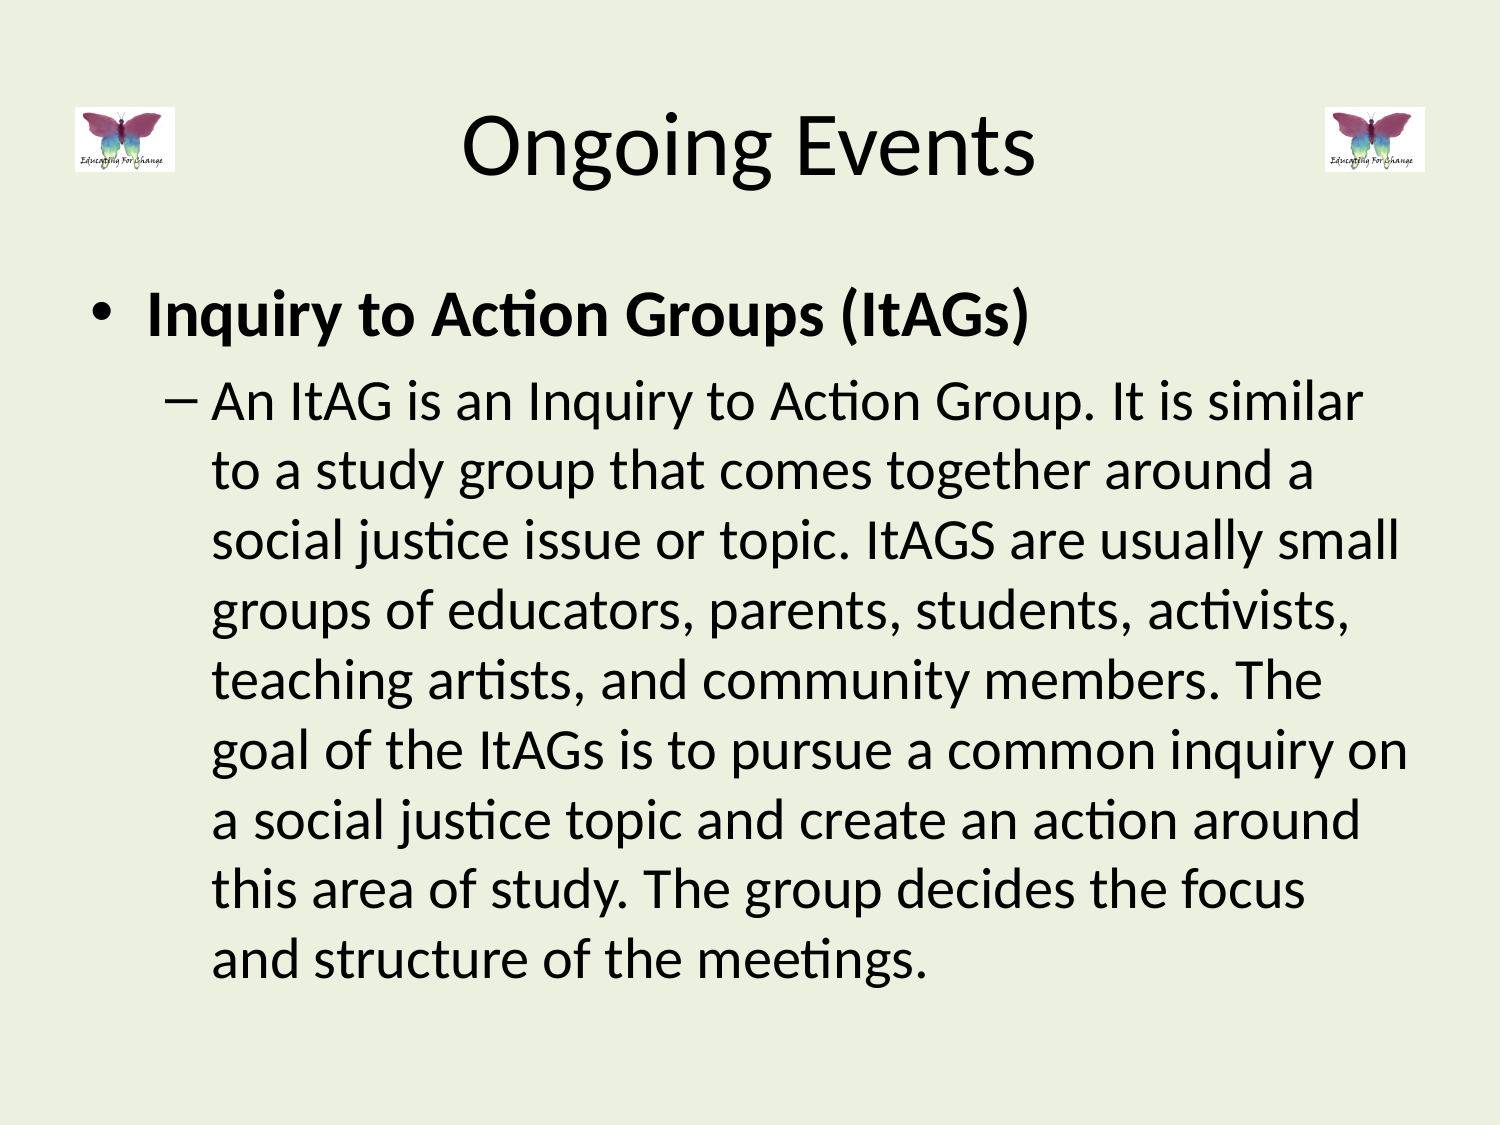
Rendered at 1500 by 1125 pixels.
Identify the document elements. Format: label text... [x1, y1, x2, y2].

list Inquiry to Action Groups (ItAGs) An ItAG is an Inquiry to Action Group. It is similar to a study group that comes together around a social justice issue or topic. ItAGS are usually small groups of educators, parents, students, activists, teaching artists, and community members. The goal of the ItAGs is to pursue a common inquiry on a social justice topic and create an action around this area of study. The group decides the focus and structure of the meetings. [75, 262, 1425, 1092]
picture [74, 107, 176, 172]
title Ongoing Events [75, 45, 1425, 233]
picture [1324, 107, 1426, 172]
